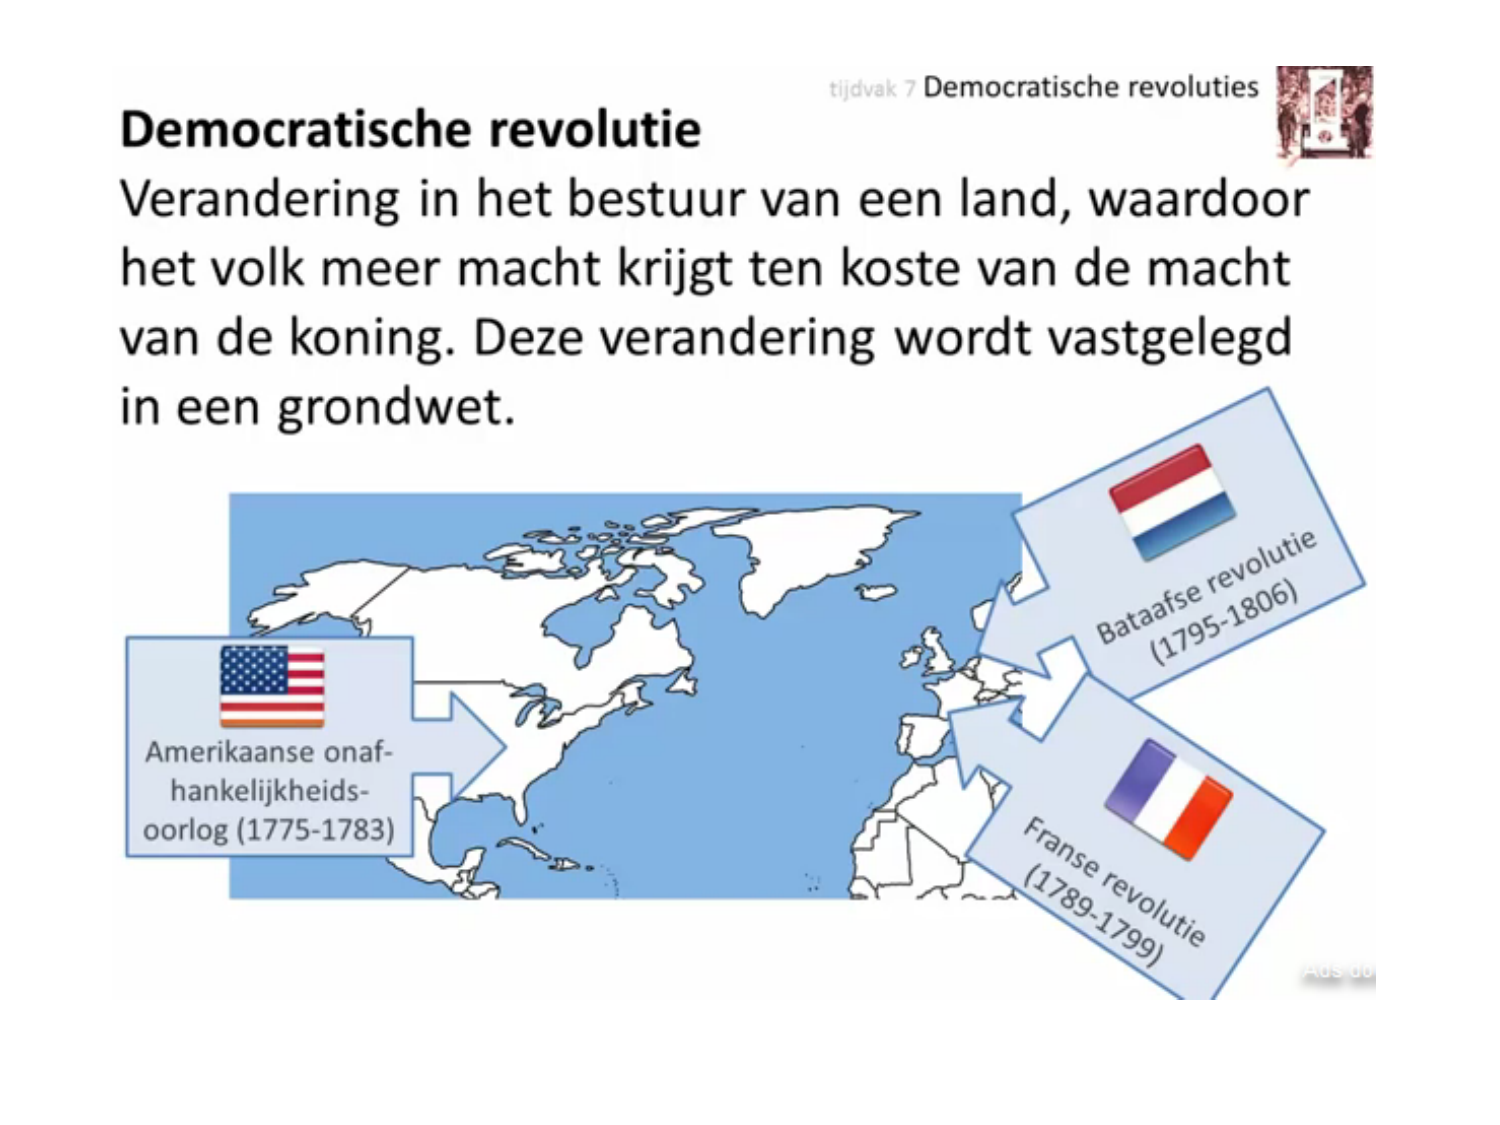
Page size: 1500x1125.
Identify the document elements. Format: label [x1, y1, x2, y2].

picture [111, 66, 1377, 1000]
